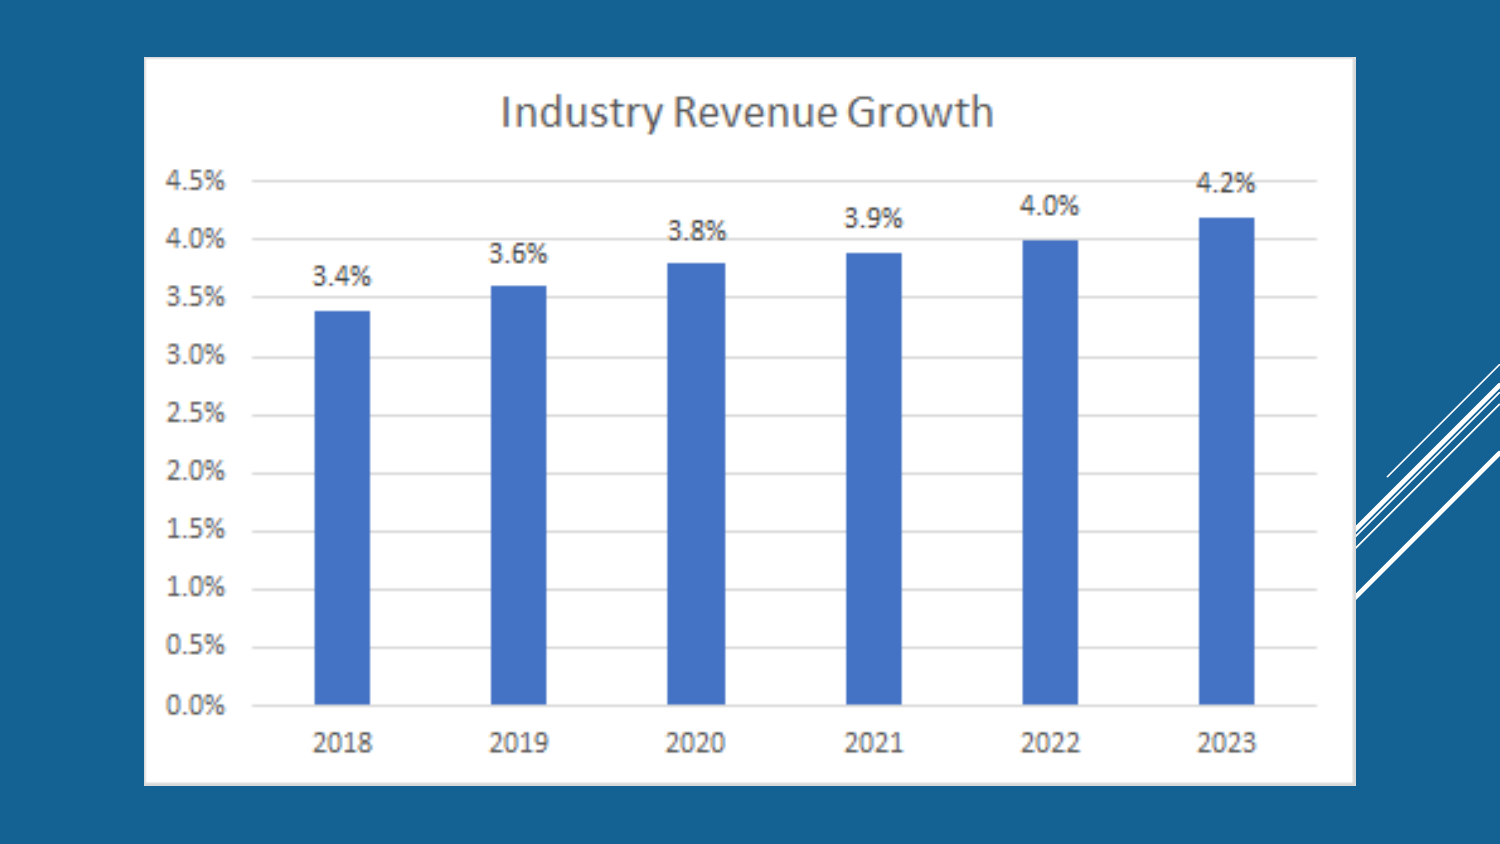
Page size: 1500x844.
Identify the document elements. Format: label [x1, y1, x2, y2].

picture [144, 57, 1356, 786]
